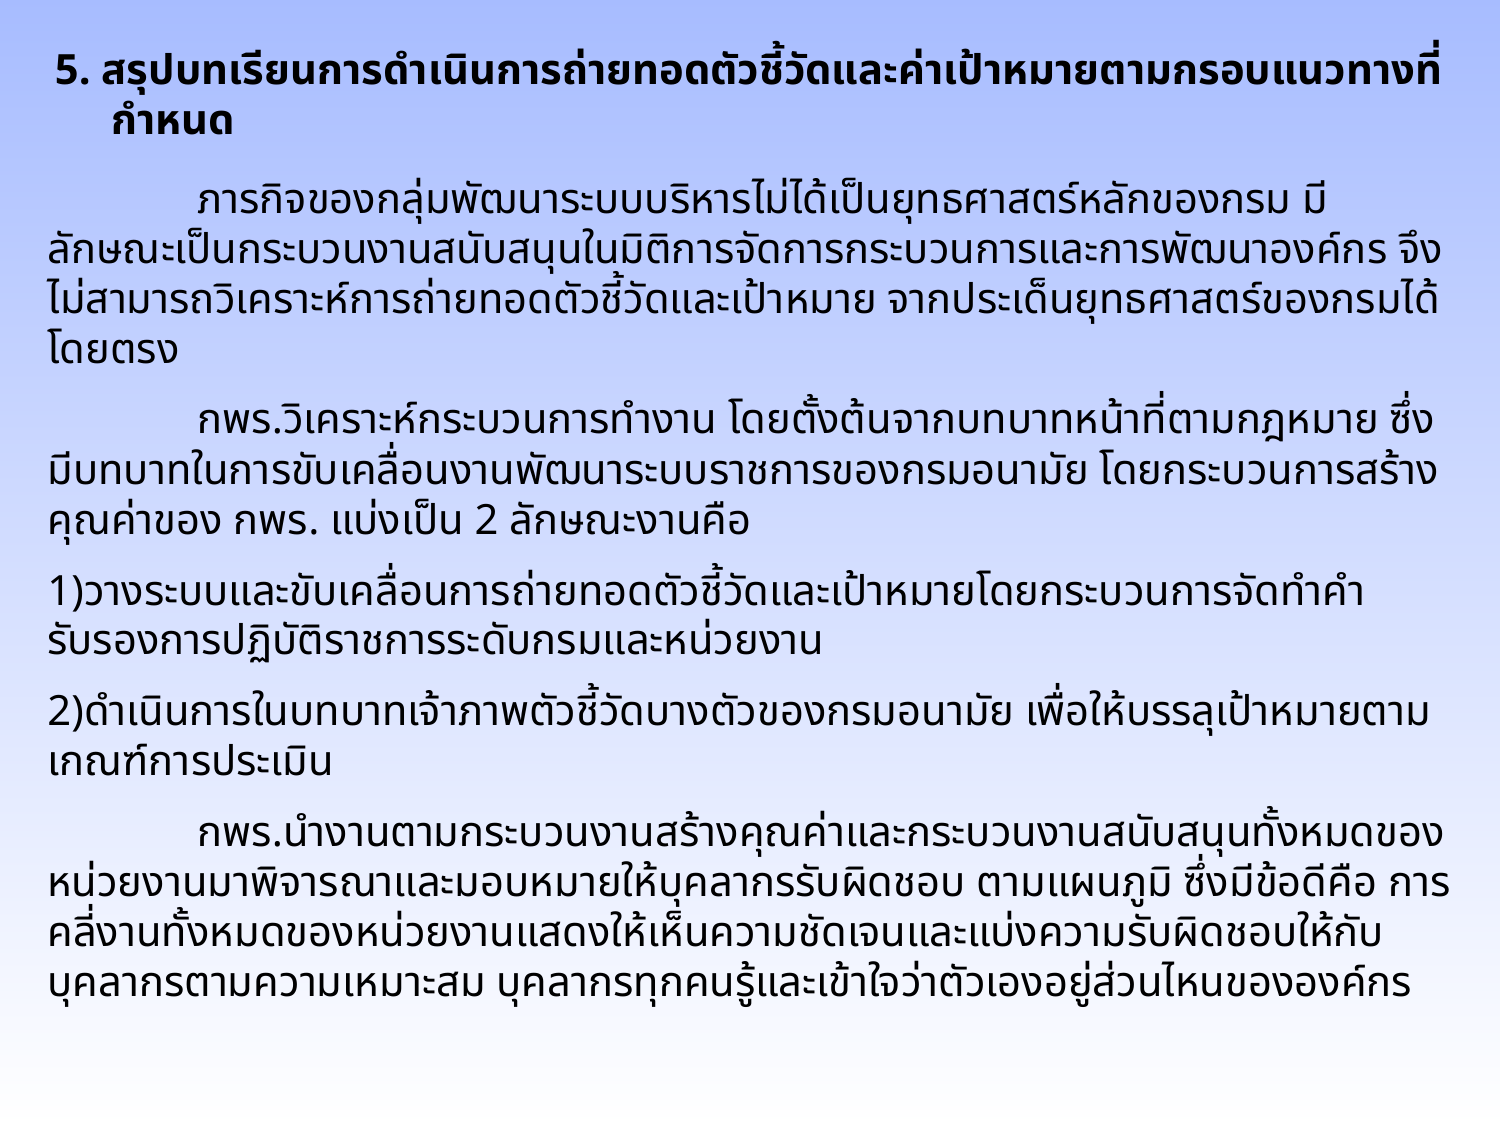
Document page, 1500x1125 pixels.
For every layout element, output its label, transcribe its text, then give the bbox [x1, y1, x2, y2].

text_box ภารกิจของกลุ่มพัฒนาระบบบริหารไม่ได้เป็นยุทธศาสตร์หลักของกรม มีลักษณะเป็นกระบวนงานสนับสนุนในมิติการจัดการกระบวนการและการพัฒนาองค์กร จึงไม่สามารถวิเคราะห์การถ่ายทอดตัวชี้วัดและเป้าหมาย จากประเด็นยุทธศาสตร์ของกรมได้โดยตรง กพร.วิเคราะห์กระบวนการทำงาน โดยตั้งต้นจากบทบาทหน้าที่ตามกฎหมาย ซึ่งมีบทบาทในการขับเคลื่อนงานพัฒนาระบบราชการของกรมอนามัย โดยกระบวนการสร้างคุณค่าของ กพร. แบ่งเป็น 2 ลักษณะงานคือ 1)วางระบบและขับเคลื่อนการถ่ายทอดตัวชี้วัดและเป้าหมายโดยกระบวนการจัดทำคำรับรองการปฏิบัติราชการระดับกรมและหน่วยงาน 2)ดำเนินการในบทบาทเจ้าภาพตัวชี้วัดบางตัวของกรมอนามัย เพื่อให้บรรลุเป้าหมายตามเกณฑ์การประเมิน กพร.นำงานตามกระบวนงานสร้างคุณค่าและกระบวนงานสนับสนุนทั้งหมดของหน่วยงานมาพิจารณาและมอบหมายให้บุคลากรรับผิดชอบ ตามแผนภูมิ ซึ่งมีข้อดีคือ การคลี่งานทั้งหมดของหน่วยงานแสดงให้เห็นความชัดเจนและแบ่งความรับผิดชอบให้กับบุคลากรตามความเหมาะสม บุคลากรทุกคนรู้และเข้าใจว่าตัวเองอยู่ส่วนไหนขององค์กร [32, 164, 1471, 1013]
text_box 5. สรุปบทเรียนการดำเนินการถ่ายทอดตัวชี้วัดและค่าเป้าหมายตามกรอบแนวทางที่กำหนด [40, 35, 1459, 150]
